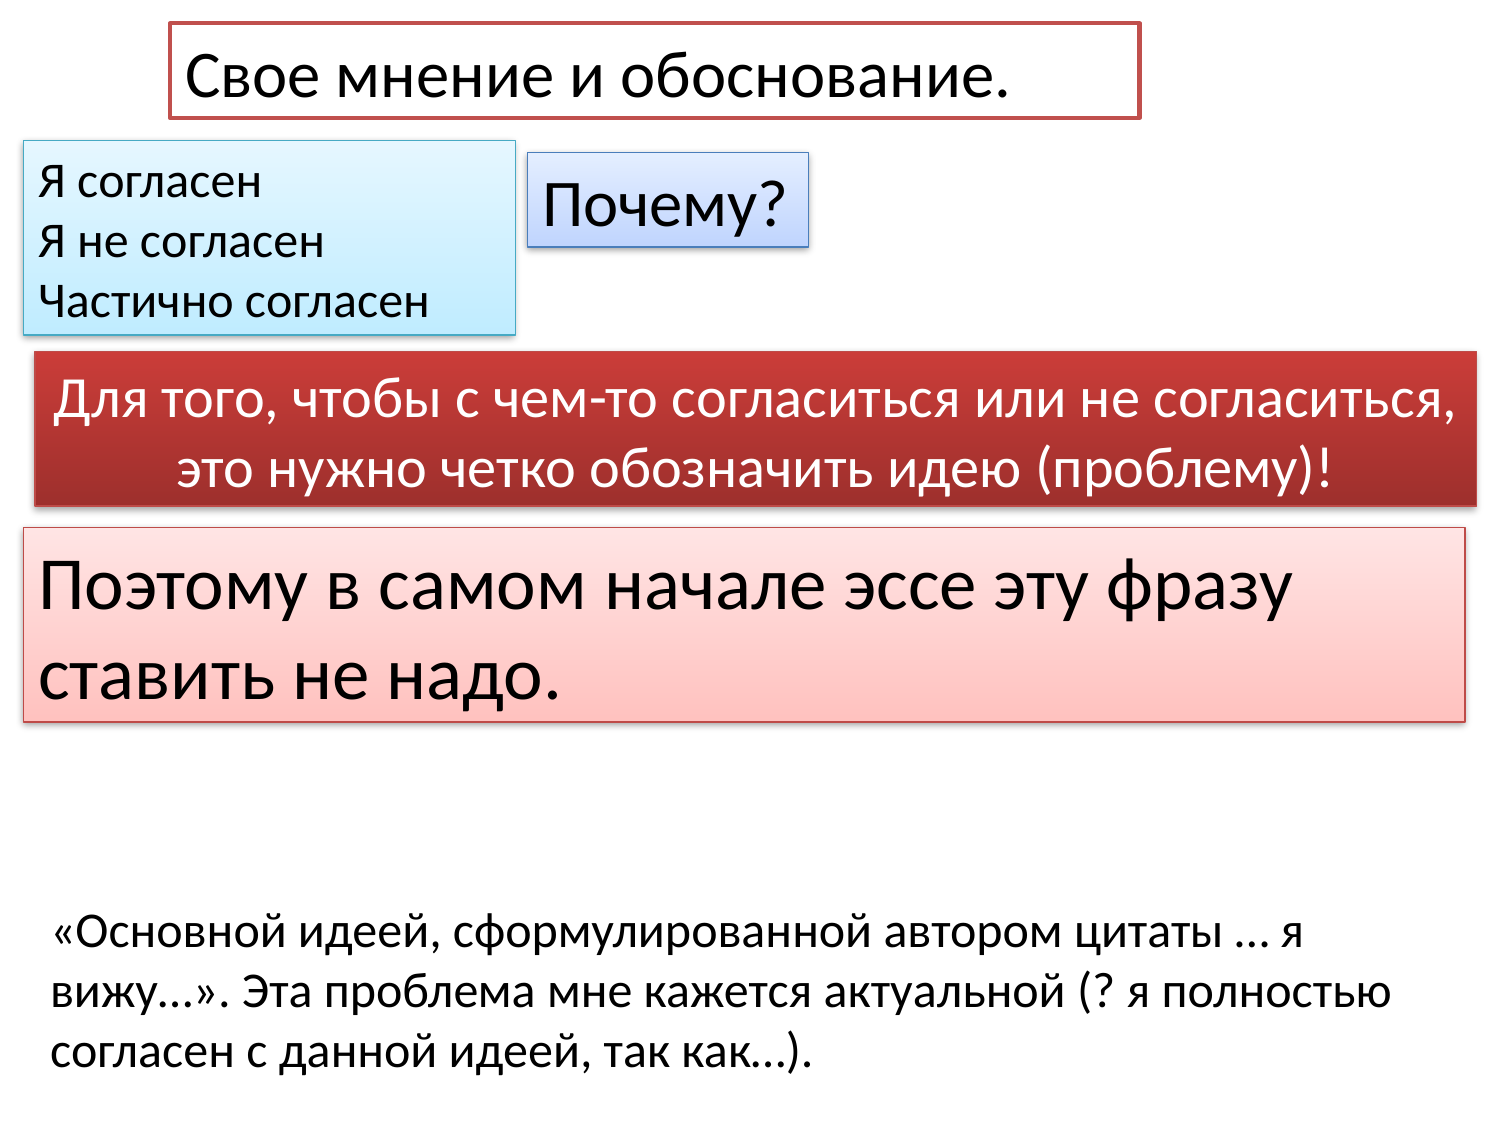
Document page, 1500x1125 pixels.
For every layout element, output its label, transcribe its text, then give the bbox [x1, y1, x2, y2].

text_box Свое мнение и обоснование. [168, 21, 1142, 120]
text_box Почему? [527, 152, 809, 248]
text_box Поэтому в самом начале эссе эту фразу ставить не надо. [23, 527, 1466, 723]
text_box «Основной идеей, сформулированной автором цитаты … я вижу…». Эта проблема мне кажется актуальной (? я полностью согласен с данной идеей, так как…). [35, 890, 1442, 1086]
text_box Для того, чтобы с чем-то согласиться или не согласиться, это нужно четко обозначить идею (проблему)! [34, 351, 1477, 507]
text_box Я согласен Я не согласен Частично согласен [23, 140, 516, 336]
